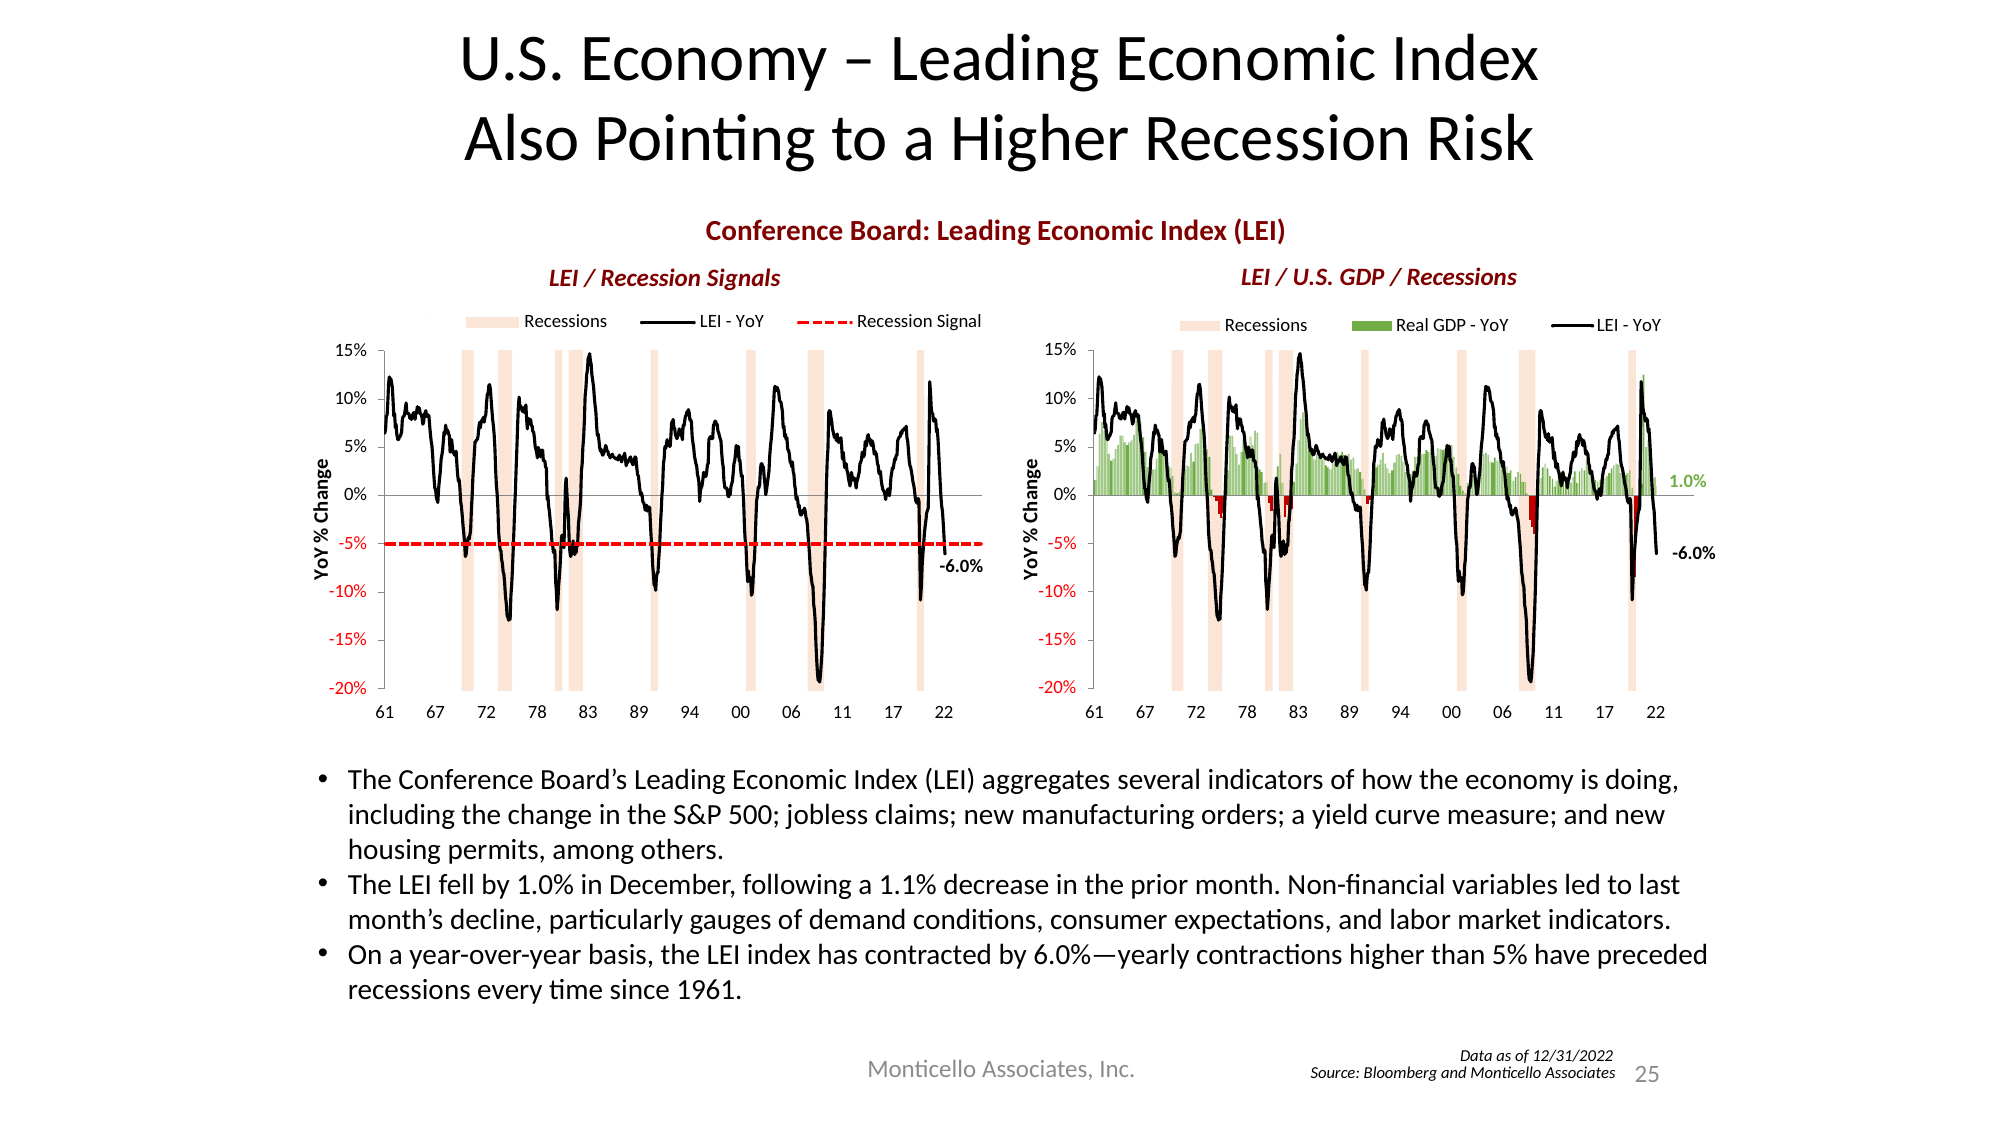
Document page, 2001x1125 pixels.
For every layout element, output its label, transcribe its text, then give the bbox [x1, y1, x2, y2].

slide_number 25 [1587, 1042, 1675, 1103]
text_box Data as of 12/31/2022 [1404, 1037, 1629, 1073]
text_box Conference Board: Leading Economic Index (LEI) [304, 204, 1688, 254]
text_box Source: Bloomberg and Monticello Associates [1200, 1054, 1587, 1089]
text_box The Conference Board’s Leading Economic Index (LEI) aggregates several indicators of how the economy is doing, including the change in the S&P 500; jobless claims; new manufacturing orders; a yield curve measure; and new housing permits, among others. The LEI fell by 1.0% in December, following a 1.1% decrease in the prior month. Non-financial variables led to last month’s decline, particularly gauges of demand conditions, consumer expectations, and labor market indicators. On a year-over-year basis, the LEI index has contracted by 6.0%—yearly contractions higher than 5% have preceded recessions every time since 1961. [303, 753, 1745, 1013]
picture [1013, 306, 1722, 727]
text_box LEI / U.S. GDP / Recessions [1026, 253, 1732, 298]
text_box LEI / Recession Signals [312, 254, 1018, 300]
text_box U.S. Economy – Leading Economic Index Also Pointing to a Higher Recession Risk [249, 0, 1750, 188]
footer Monticello Associates, Inc. [764, 1037, 1240, 1098]
picture [304, 306, 1010, 727]
